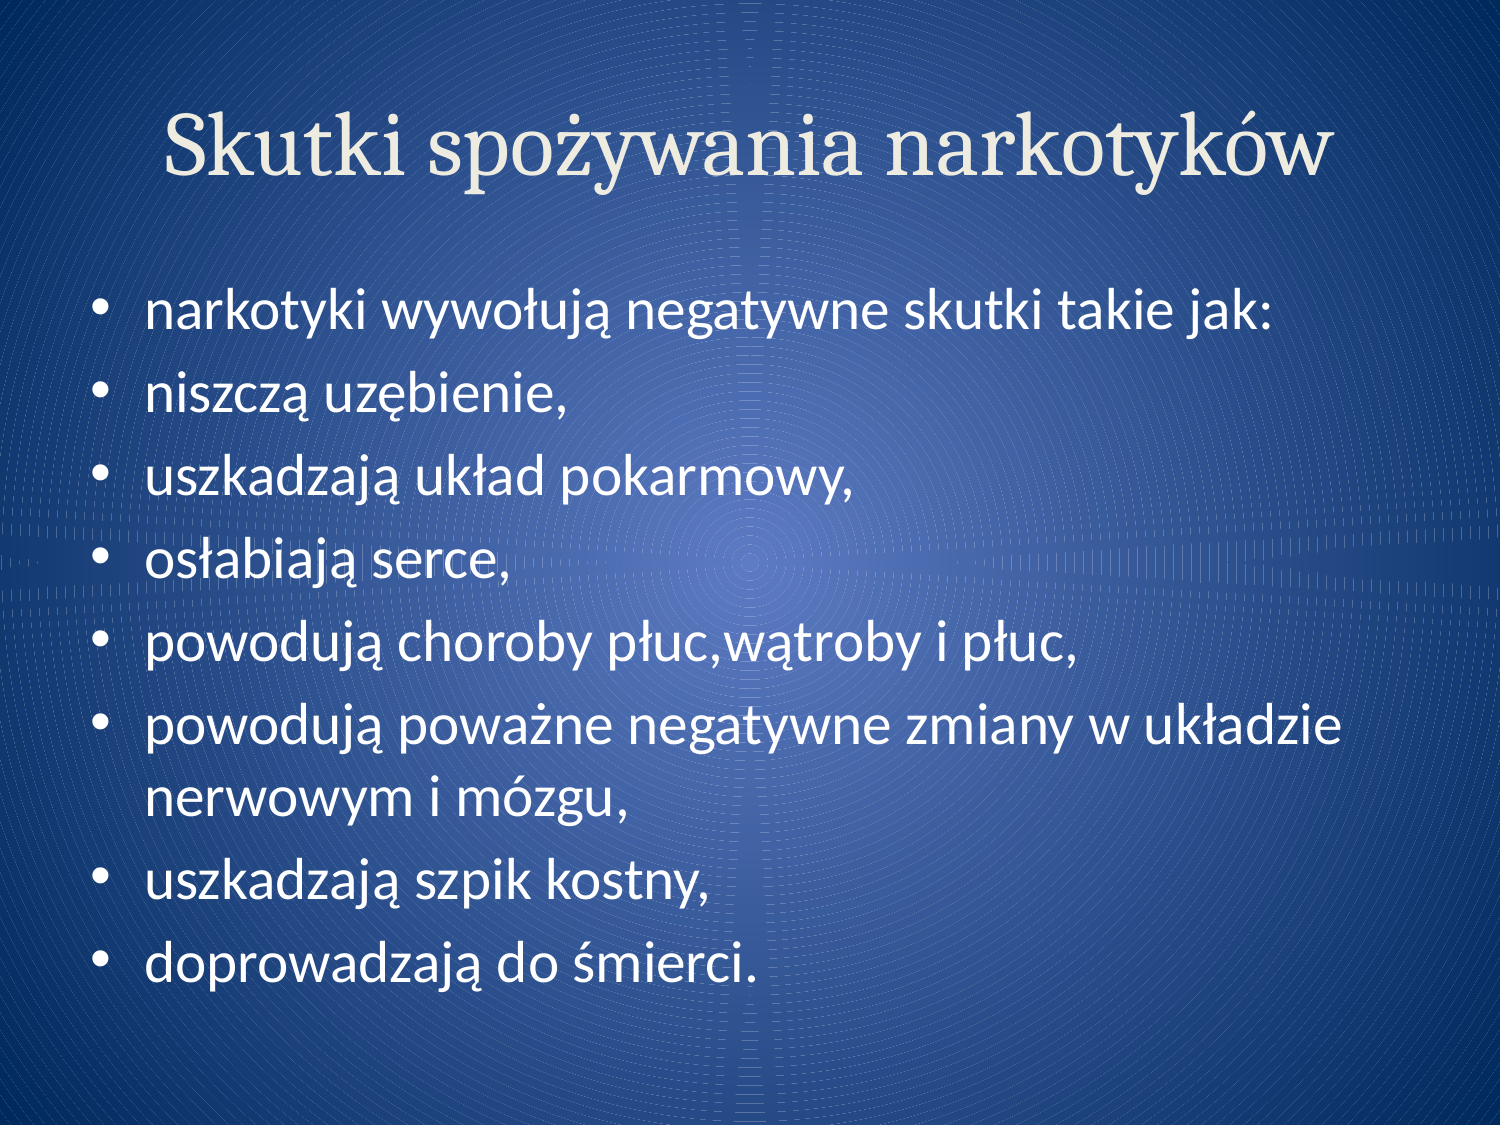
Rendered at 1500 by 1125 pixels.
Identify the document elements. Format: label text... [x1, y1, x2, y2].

list narkotyki wywołują negatywne skutki takie jak: niszczą uzębienie, uszkadzają układ pokarmowy, osłabiają serce, powodują choroby płuc,wątroby i płuc, powodują poważne negatywne zmiany w układzie nerwowym i mózgu, uszkadzają szpik kostny, doprowadzają do śmierci. [75, 262, 1425, 1005]
title Skutki spożywania narkotyków [75, 45, 1425, 233]
